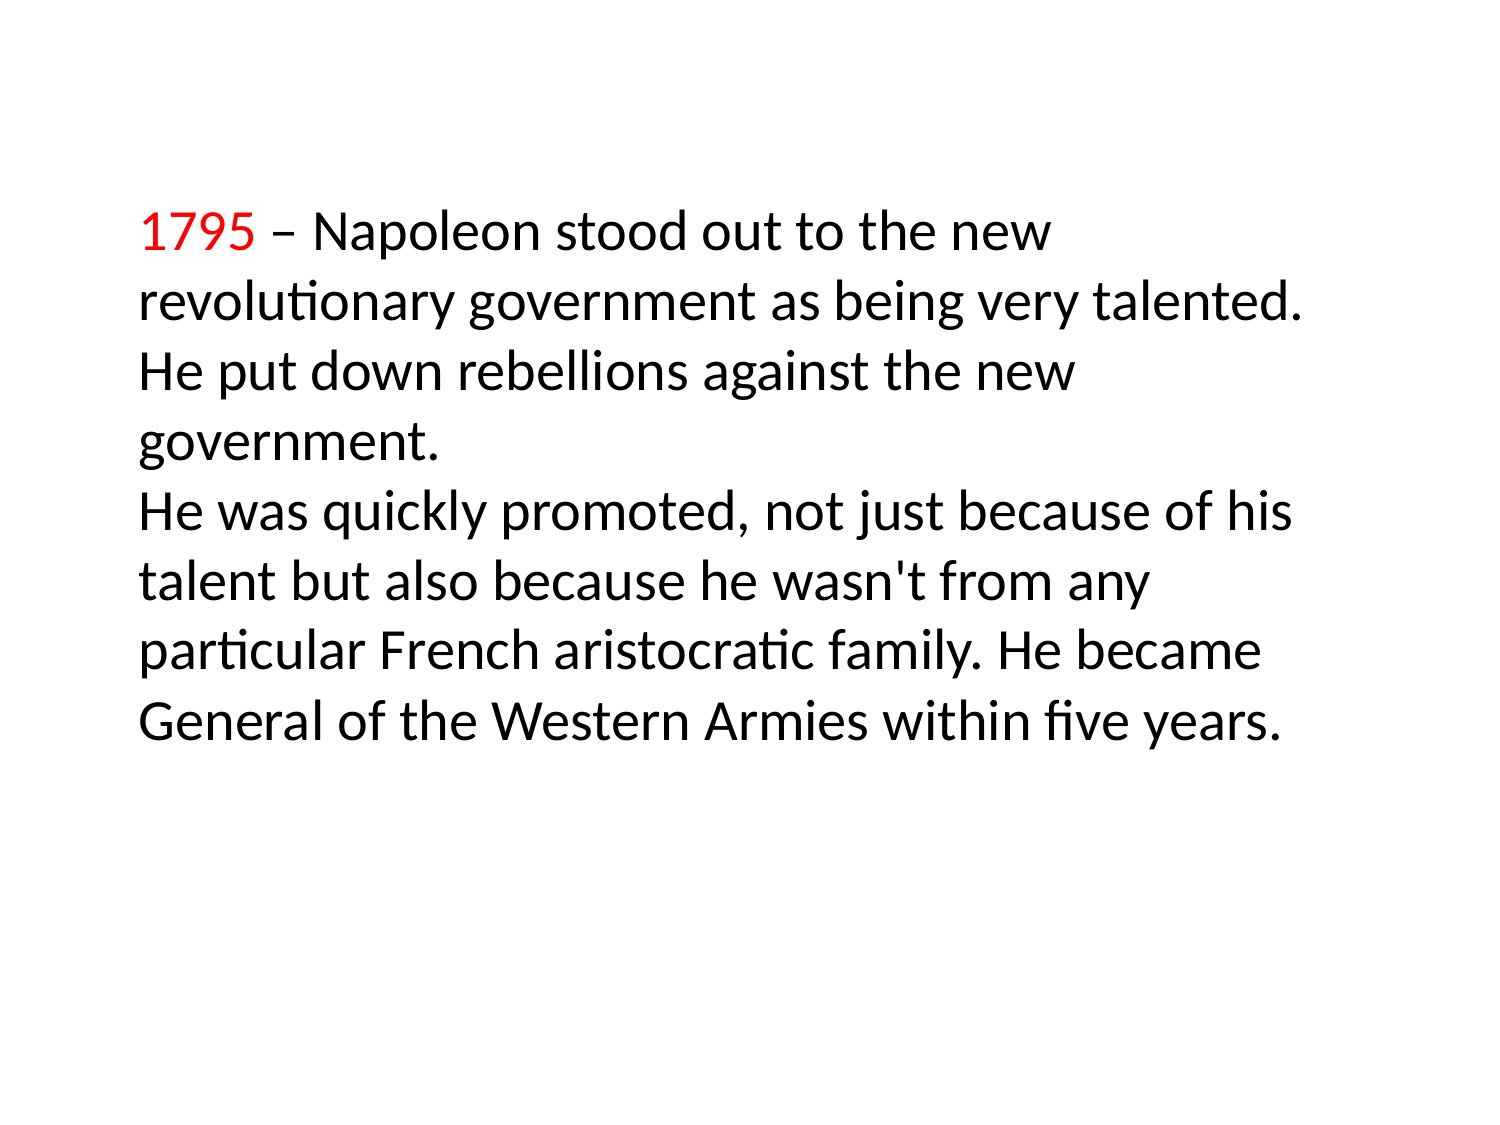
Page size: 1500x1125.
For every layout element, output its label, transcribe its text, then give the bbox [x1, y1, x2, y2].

text_box 1795 – Napoleon stood out to the new revolutionary government as being very talented. He put down rebellions against the new government. He was quickly promoted, not just because of his talent but also because he wasn't from any particular French aristocratic family. He became General of the Western Armies within five years. [123, 184, 1353, 830]
